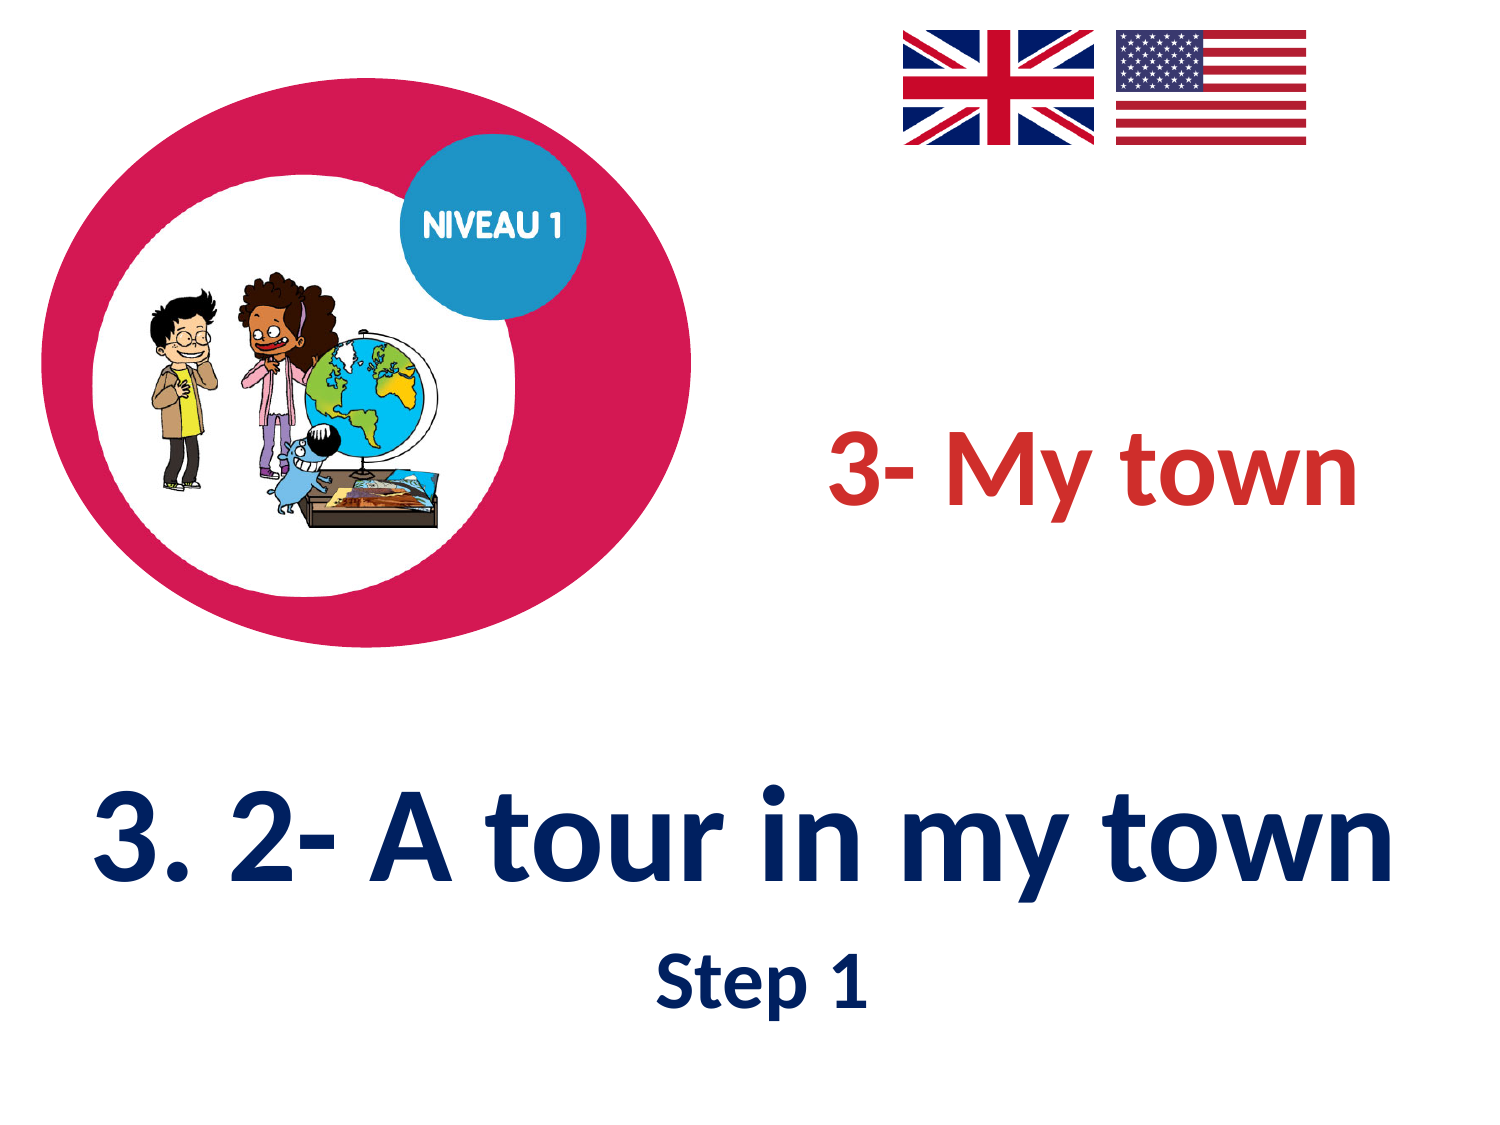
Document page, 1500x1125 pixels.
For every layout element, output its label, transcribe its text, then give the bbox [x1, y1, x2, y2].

text_box 3. 2- A tour in my town [53, 736, 1436, 916]
text_box 3- My town [810, 385, 1377, 536]
text_box Step 1 [71, 917, 1454, 1033]
picture [41, 77, 692, 648]
picture [903, 30, 1094, 146]
picture [1115, 30, 1307, 146]
